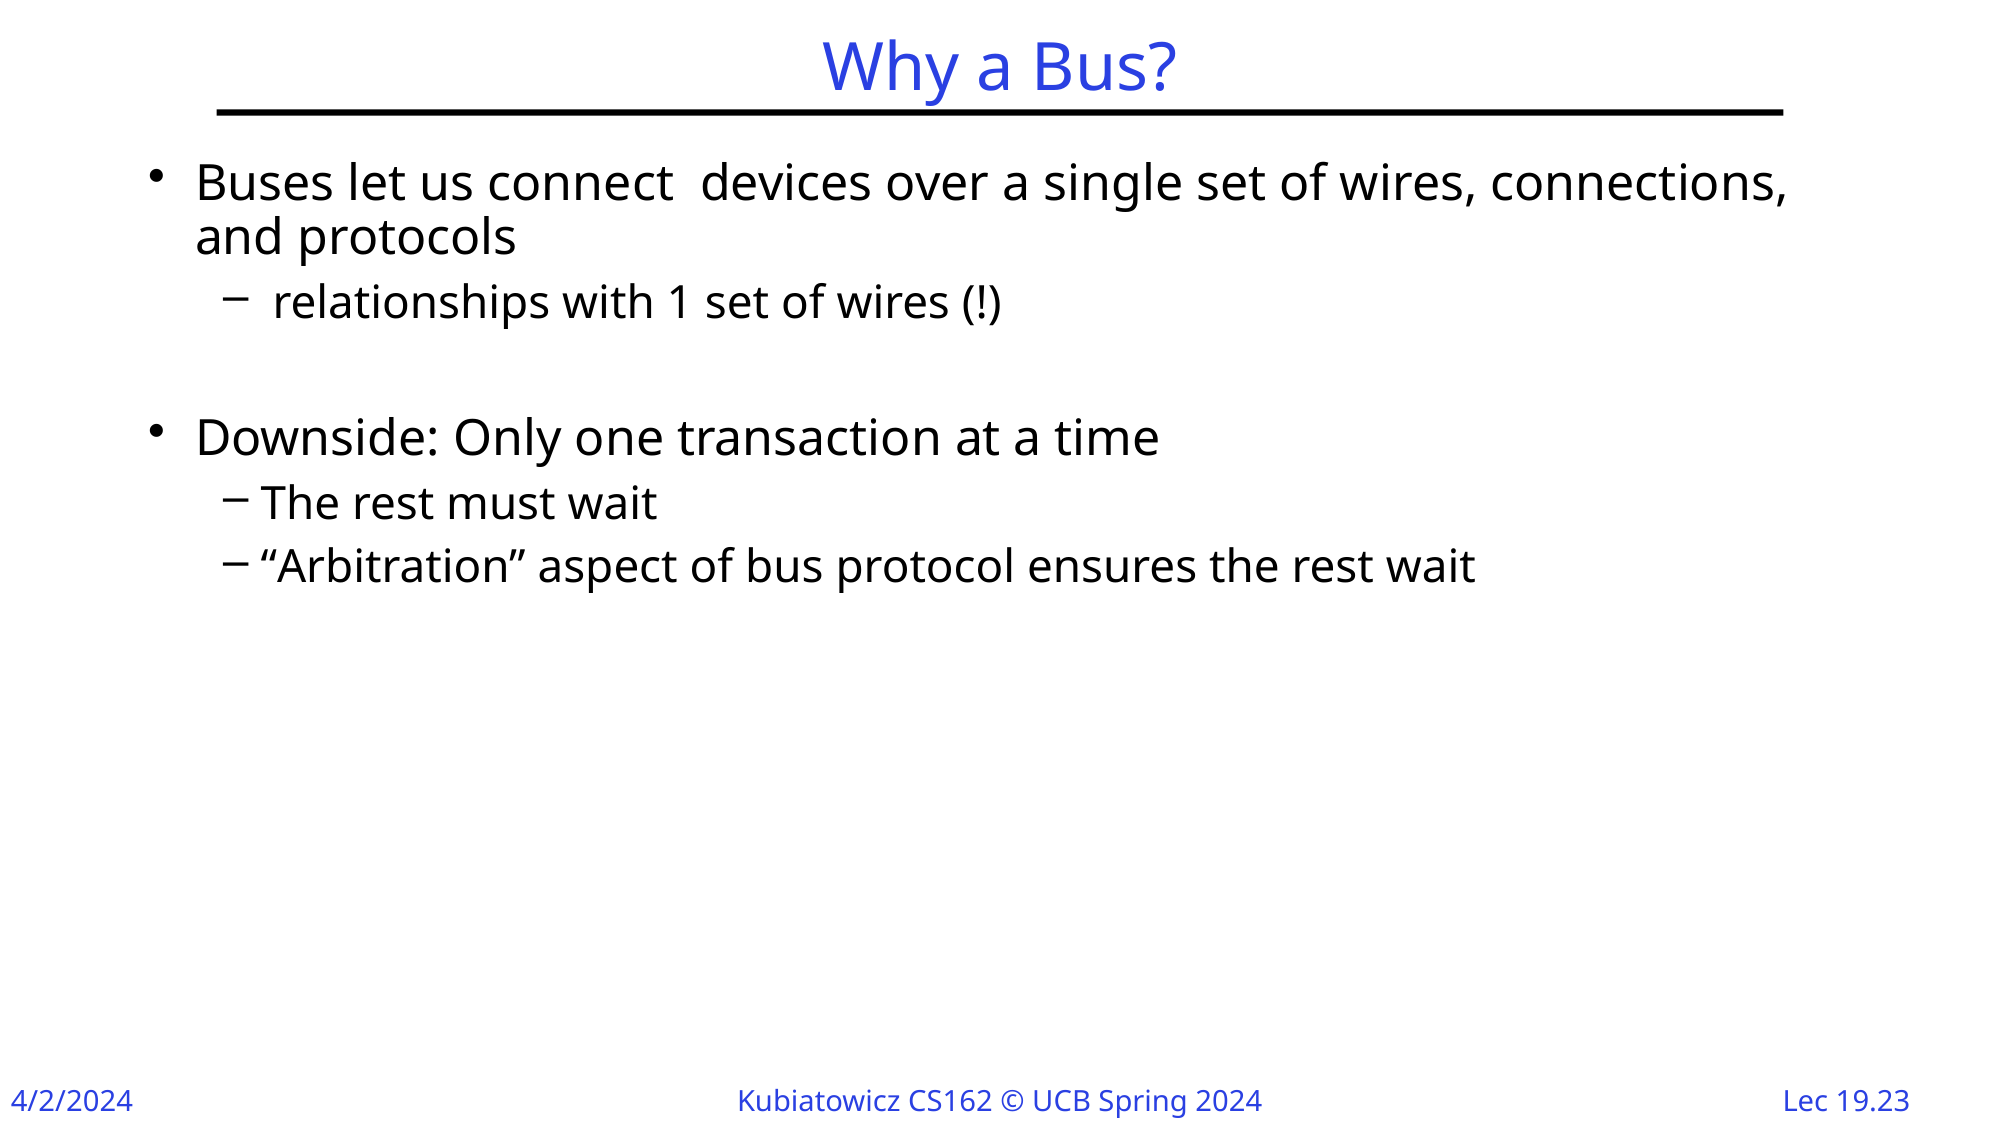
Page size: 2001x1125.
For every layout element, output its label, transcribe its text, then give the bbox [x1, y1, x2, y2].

title Why a Bus? [216, 24, 1784, 113]
